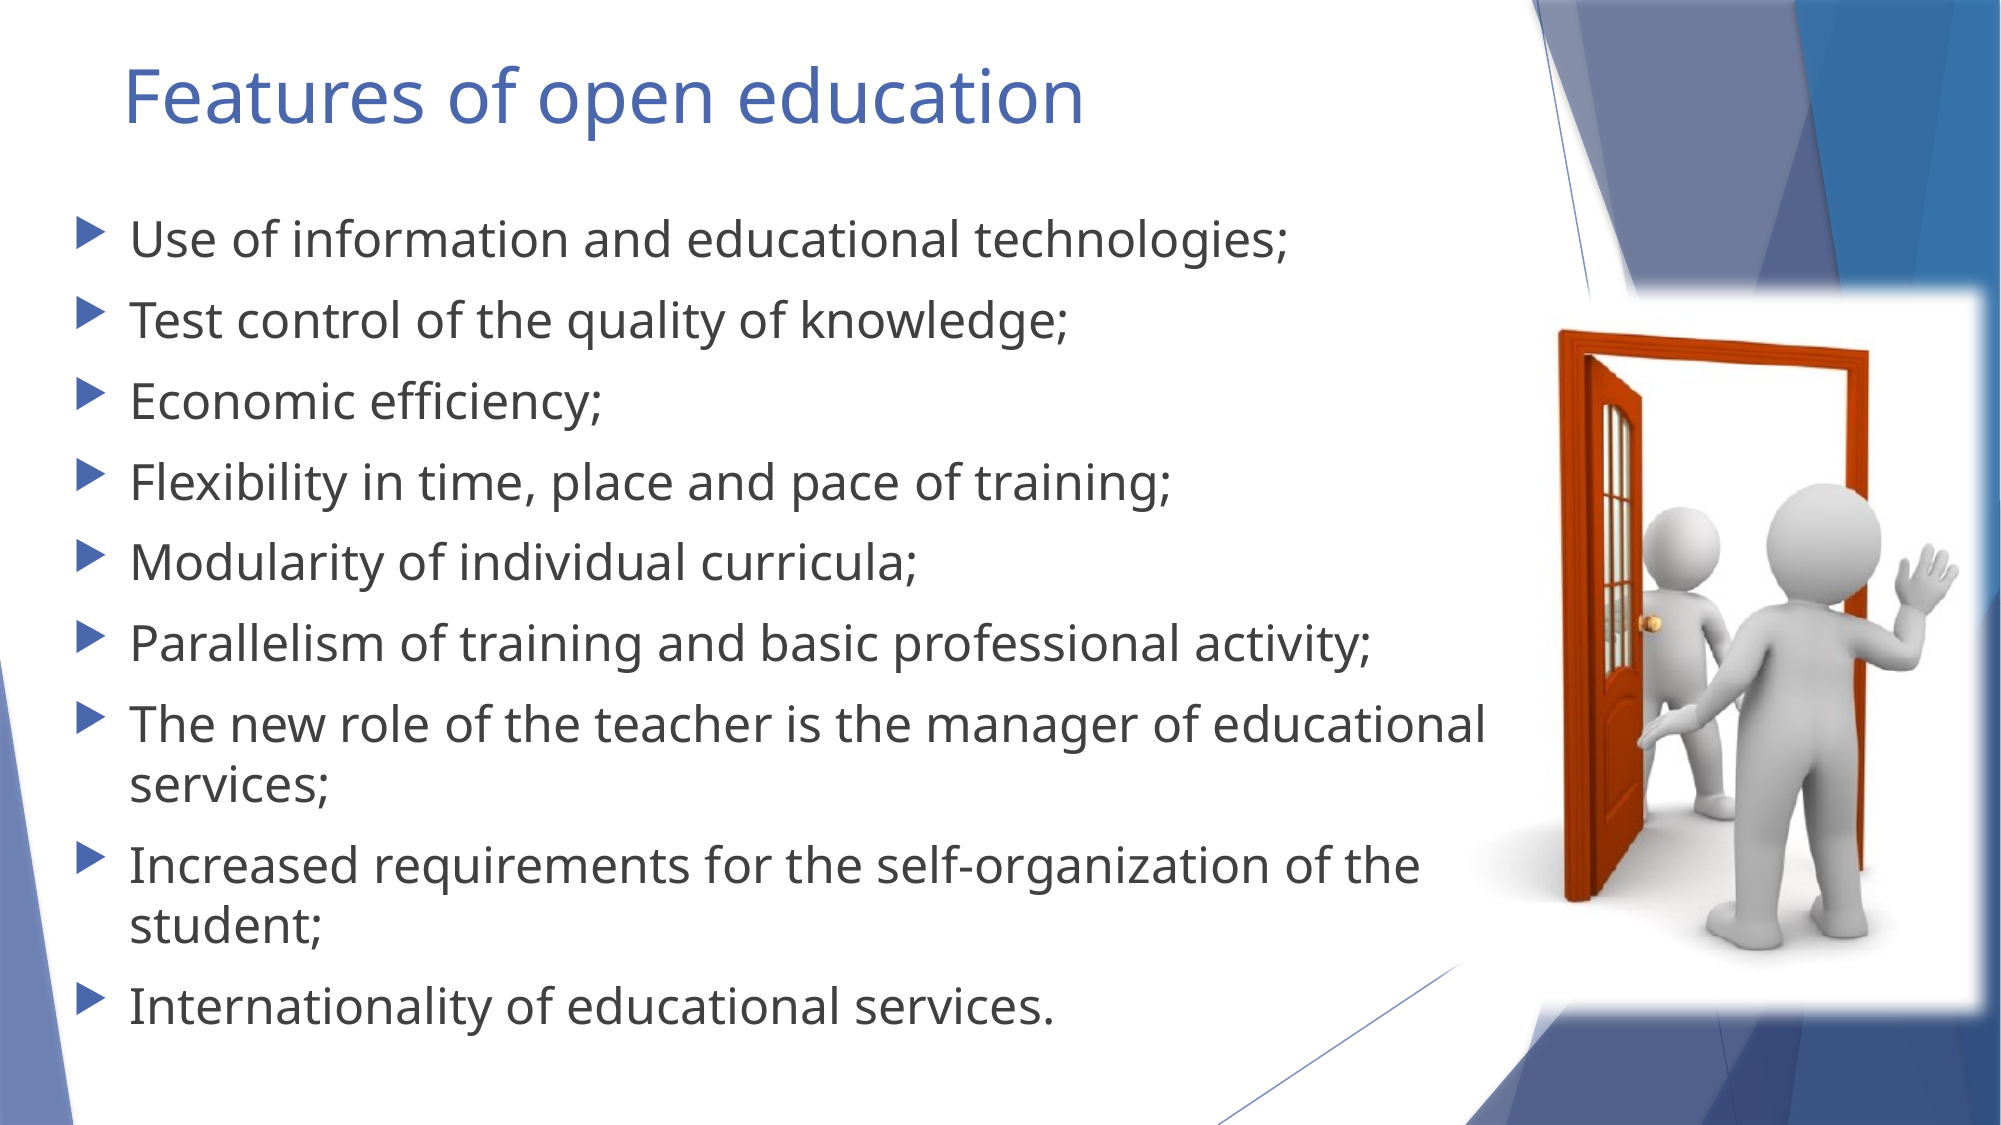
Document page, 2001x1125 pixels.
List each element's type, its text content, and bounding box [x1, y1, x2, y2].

title Features of open education [108, 40, 1519, 172]
picture [1430, 271, 2000, 1031]
list Use of information and educational technologies; Test control of the quality of knowledge; Economic efficiency; Flexibility in time, place and pace of training; Modularity of individual curricula; Parallelism of training and basic professional activity; The new role of the teacher is the manager of educational services; Increased requirements for the self-organization of the student; Internationality of educational services. [57, 200, 1554, 941]
